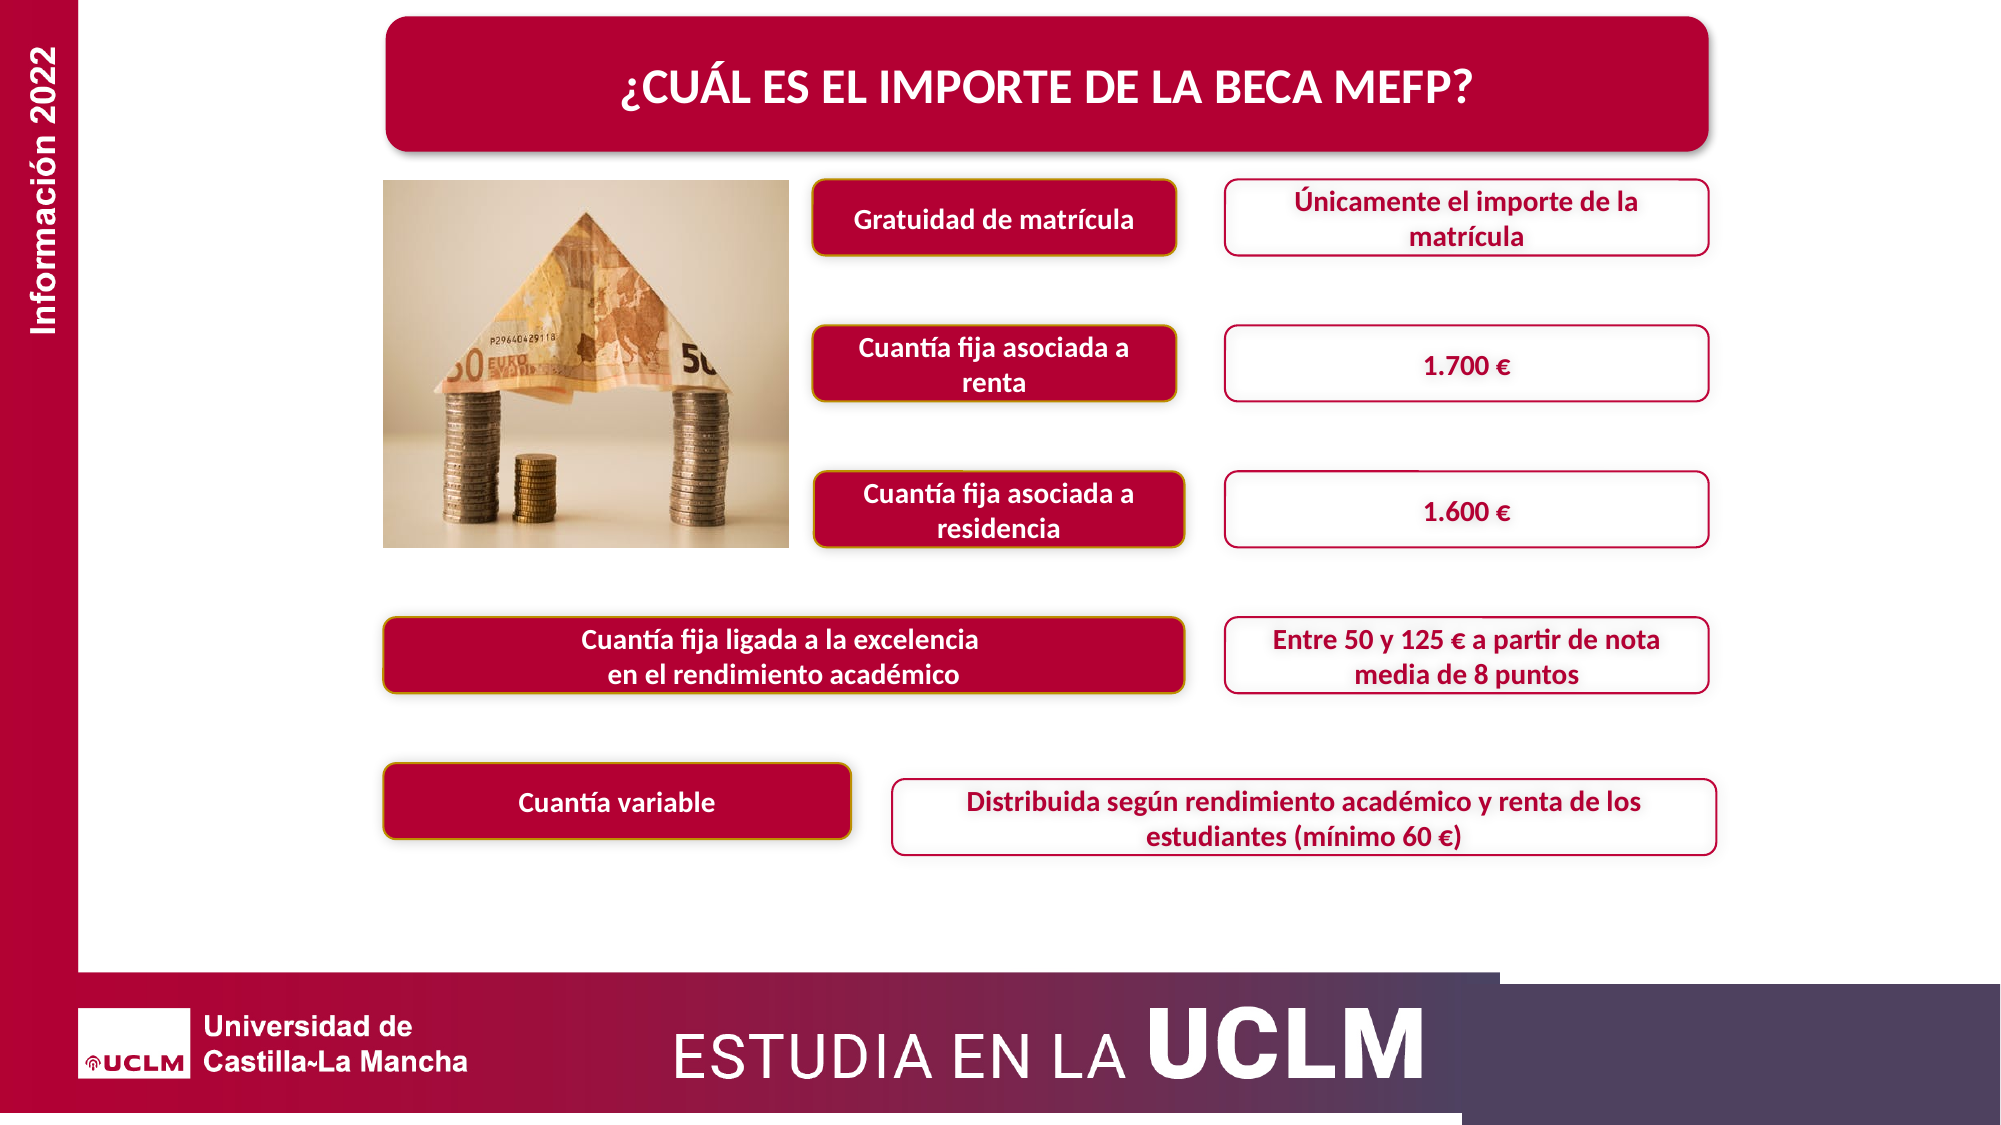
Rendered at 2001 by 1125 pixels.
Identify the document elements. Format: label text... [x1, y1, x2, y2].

text_box Cuantía fija ligada a la excelencia en el rendimiento académico [382, 616, 1186, 695]
text_box Únicamente el importe de la matrícula [1223, 178, 1710, 257]
text_box Cuantía fija asociada a renta [811, 324, 1178, 403]
text_box Entre 50 y 125 € a partir de nota media de 8 puntos [1223, 616, 1710, 695]
text_box 1.700 € [1223, 324, 1710, 403]
text_box Cuantía fija asociada a residencia [812, 470, 1186, 549]
text_box Cuantía variable [382, 762, 853, 841]
text_box 1.600 € [1223, 470, 1710, 549]
text_box ¿CUÁL ES EL IMPORTE DE LA BECA MEFP? [385, 15, 1710, 153]
text_box Gratuidad de matrícula [811, 178, 1178, 257]
text_box Distribuida según rendimiento académico y renta de los estudiantes (mínimo 60 €) [891, 778, 1718, 857]
picture [0, 0, 1500, 1113]
